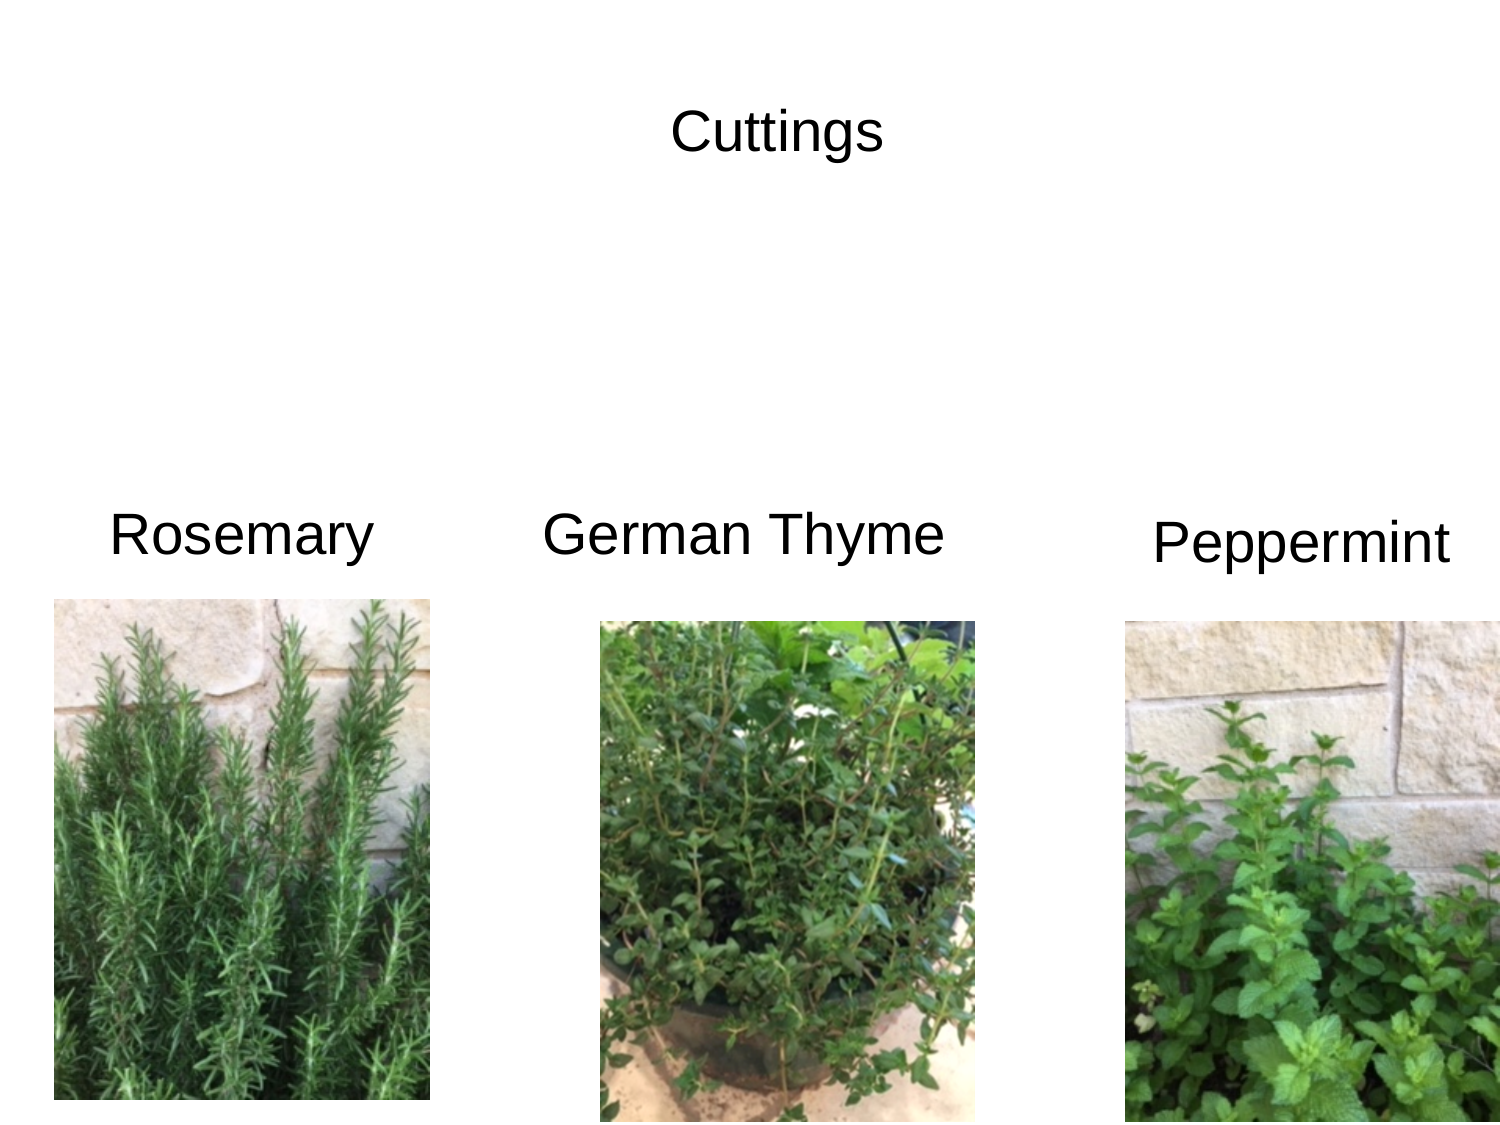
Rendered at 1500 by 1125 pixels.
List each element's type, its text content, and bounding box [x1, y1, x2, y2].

text_box Rosemary [94, 489, 391, 574]
text_box Peppermint [1137, 496, 1474, 620]
picture [54, 599, 431, 1101]
text_box Cuttings [476, 85, 1046, 170]
text_box German Thyme [527, 489, 995, 644]
picture [599, 621, 976, 1123]
picture [1124, 621, 1500, 1123]
